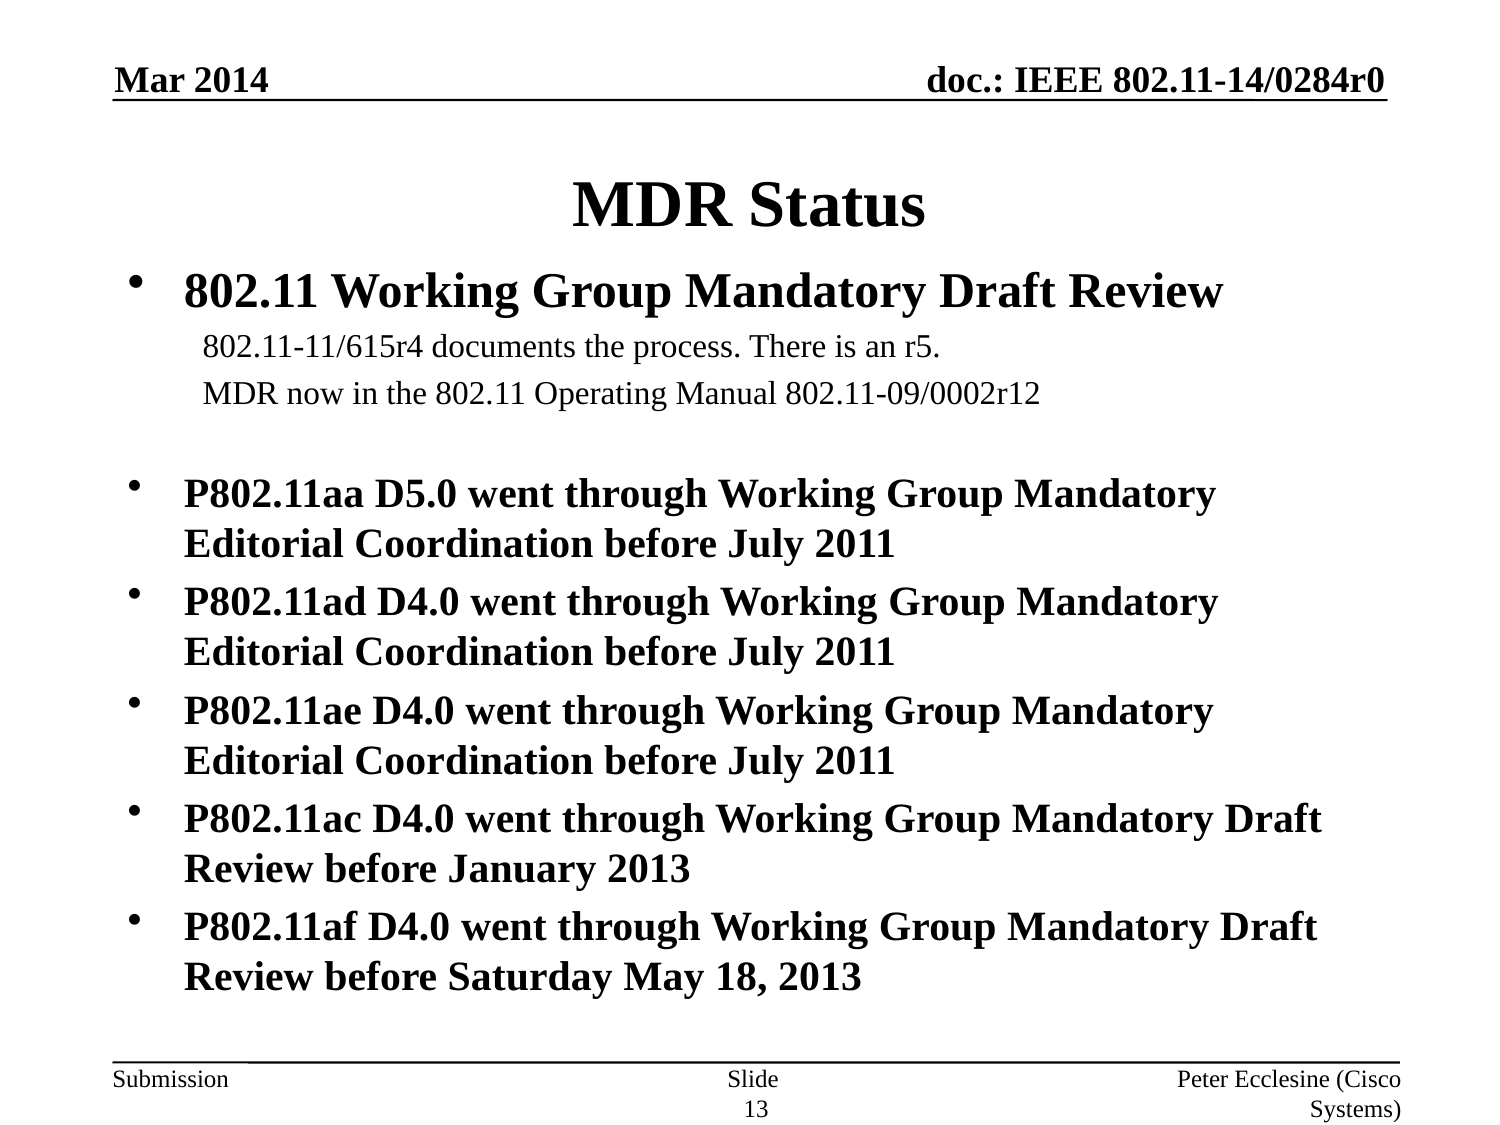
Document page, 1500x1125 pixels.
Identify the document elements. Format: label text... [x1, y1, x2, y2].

title MDR Status [112, 112, 1388, 249]
slide_number Slide 13 [720, 1061, 792, 1093]
footer Peter Ecclesine (Cisco Systems) [1164, 1061, 1402, 1093]
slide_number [114, 54, 271, 101]
list 802.11 Working Group Mandatory Draft Review 802.11-11/615r4 documents the process. There is an r5. MDR now in the 802.11 Operating Manual 802.11-09/0002r12 P802.11aa D5.0 went through Working Group Mandatory Editorial Coordination before July 2011 P802.11ad D4.0 went through Working Group Mandatory Editorial Coordination before July 2011 P802.11ae D4.0 went through Working Group Mandatory Editorial Coordination before July 2011 P802.11ac D4.0 went through Working Group Mandatory Draft Review before January 2013 P802.11af D4.0 went through Working Group Mandatory Draft Review before Saturday May 18, 2013 [112, 249, 1388, 1051]
